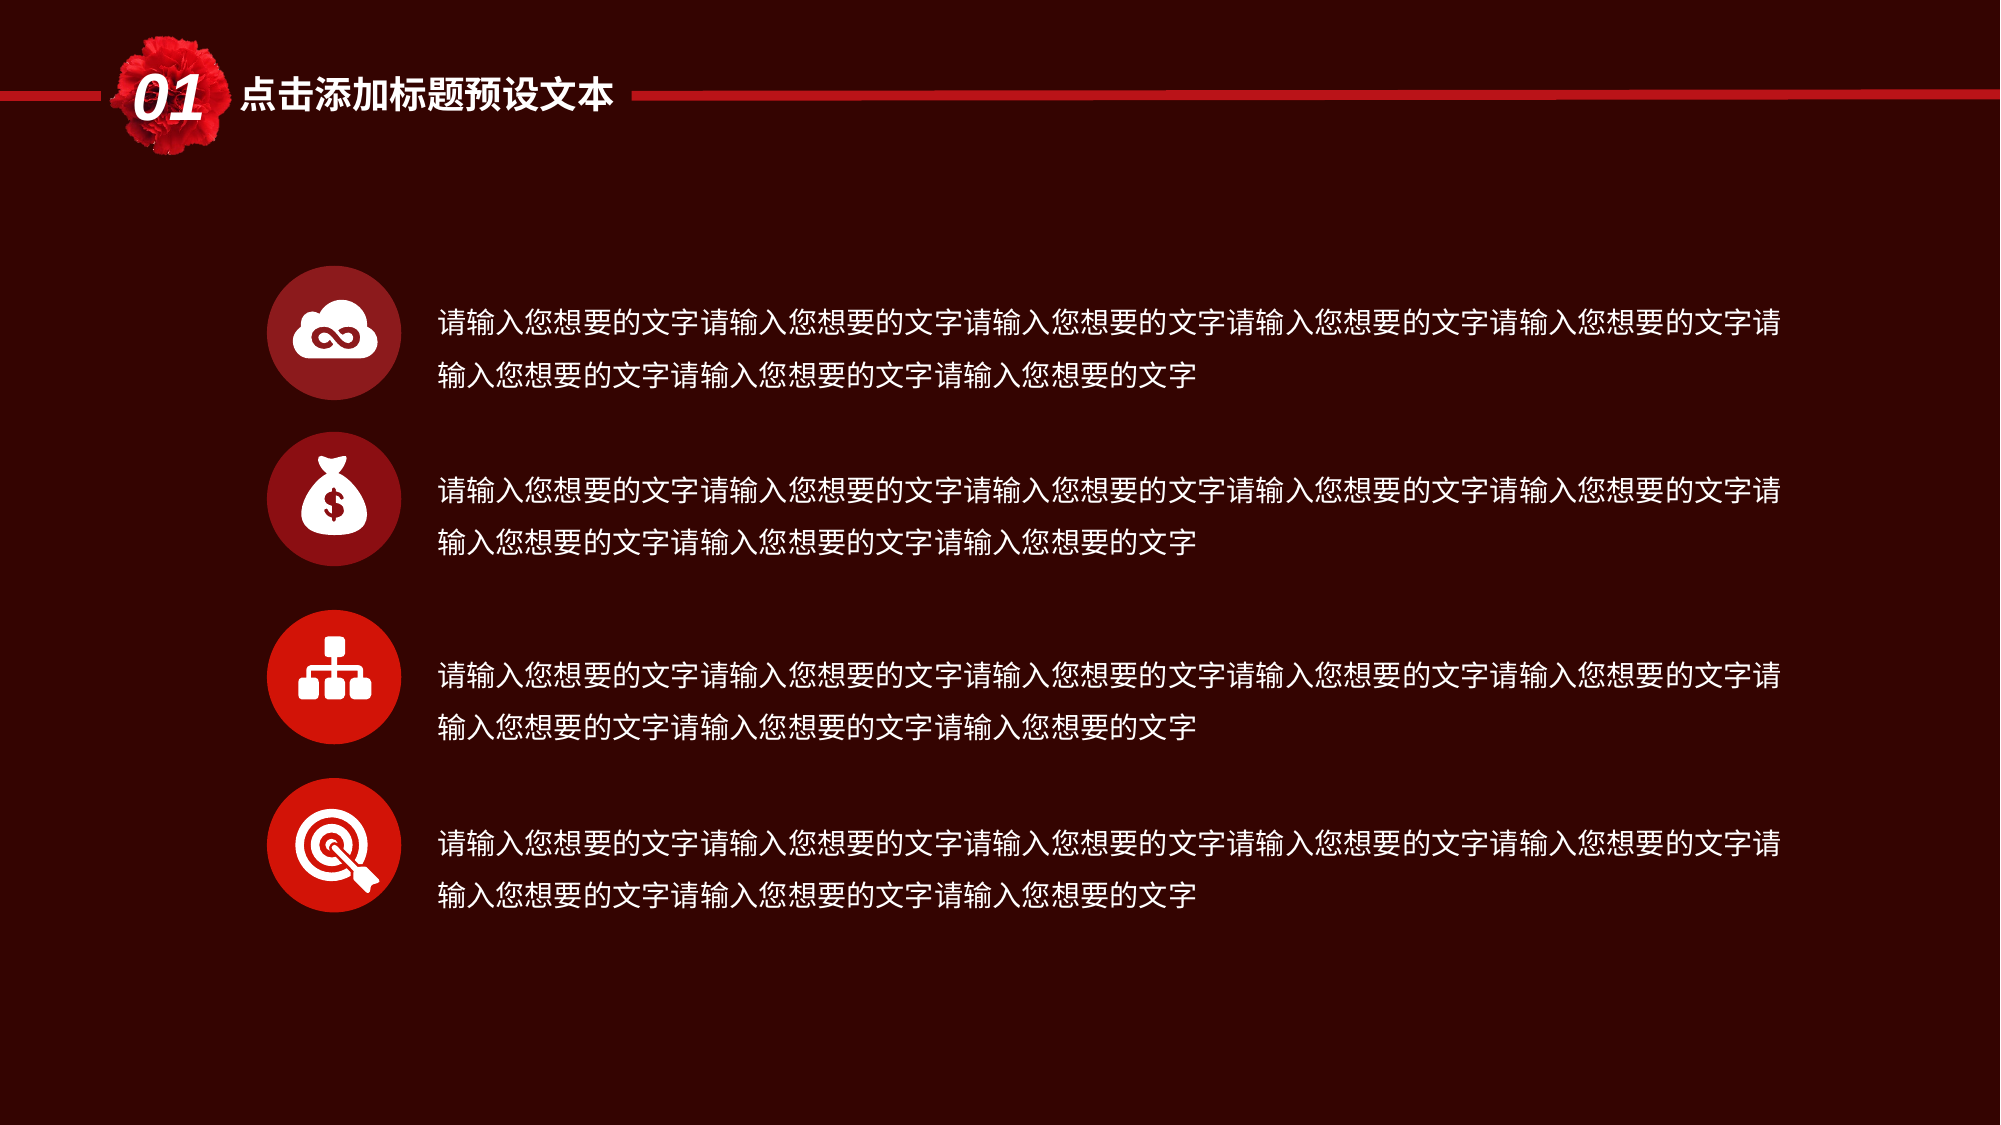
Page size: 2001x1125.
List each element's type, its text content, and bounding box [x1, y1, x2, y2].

text_box [325, 838, 380, 893]
text_box 请输入您想要的文字请输入您想要的文字请输入您想要的文字请输入您想要的文字请输入您想要的文字请输入您想要的文字请输入您想要的文字请输入您想要的文字 [425, 802, 1801, 971]
text_box [292, 299, 378, 359]
picture [105, 32, 236, 160]
text_box [295, 808, 368, 882]
text_box [298, 636, 372, 700]
text_box [265, 264, 403, 402]
text_box 请输入您想要的文字请输入您想要的文字请输入您想要的文字请输入您想要的文字请输入您想要的文字请输入您想要的文字请输入您想要的文字请输入您想要的文字 [425, 281, 1801, 448]
text_box [265, 430, 403, 568]
text_box [265, 777, 403, 914]
text_box 点击添加标题预设文本 [236, 64, 1129, 124]
text_box 请输入您想要的文字请输入您想要的文字请输入您想要的文字请输入您想要的文字请输入您想要的文字请输入您想要的文字请输入您想要的文字请输入您想要的文字 [425, 448, 1801, 618]
text_box [265, 608, 403, 746]
text_box [301, 455, 368, 536]
text_box 请输入您想要的文字请输入您想要的文字请输入您想要的文字请输入您想要的文字请输入您想要的文字请输入您想要的文字请输入您想要的文字请输入您想要的文字 [425, 634, 1801, 802]
